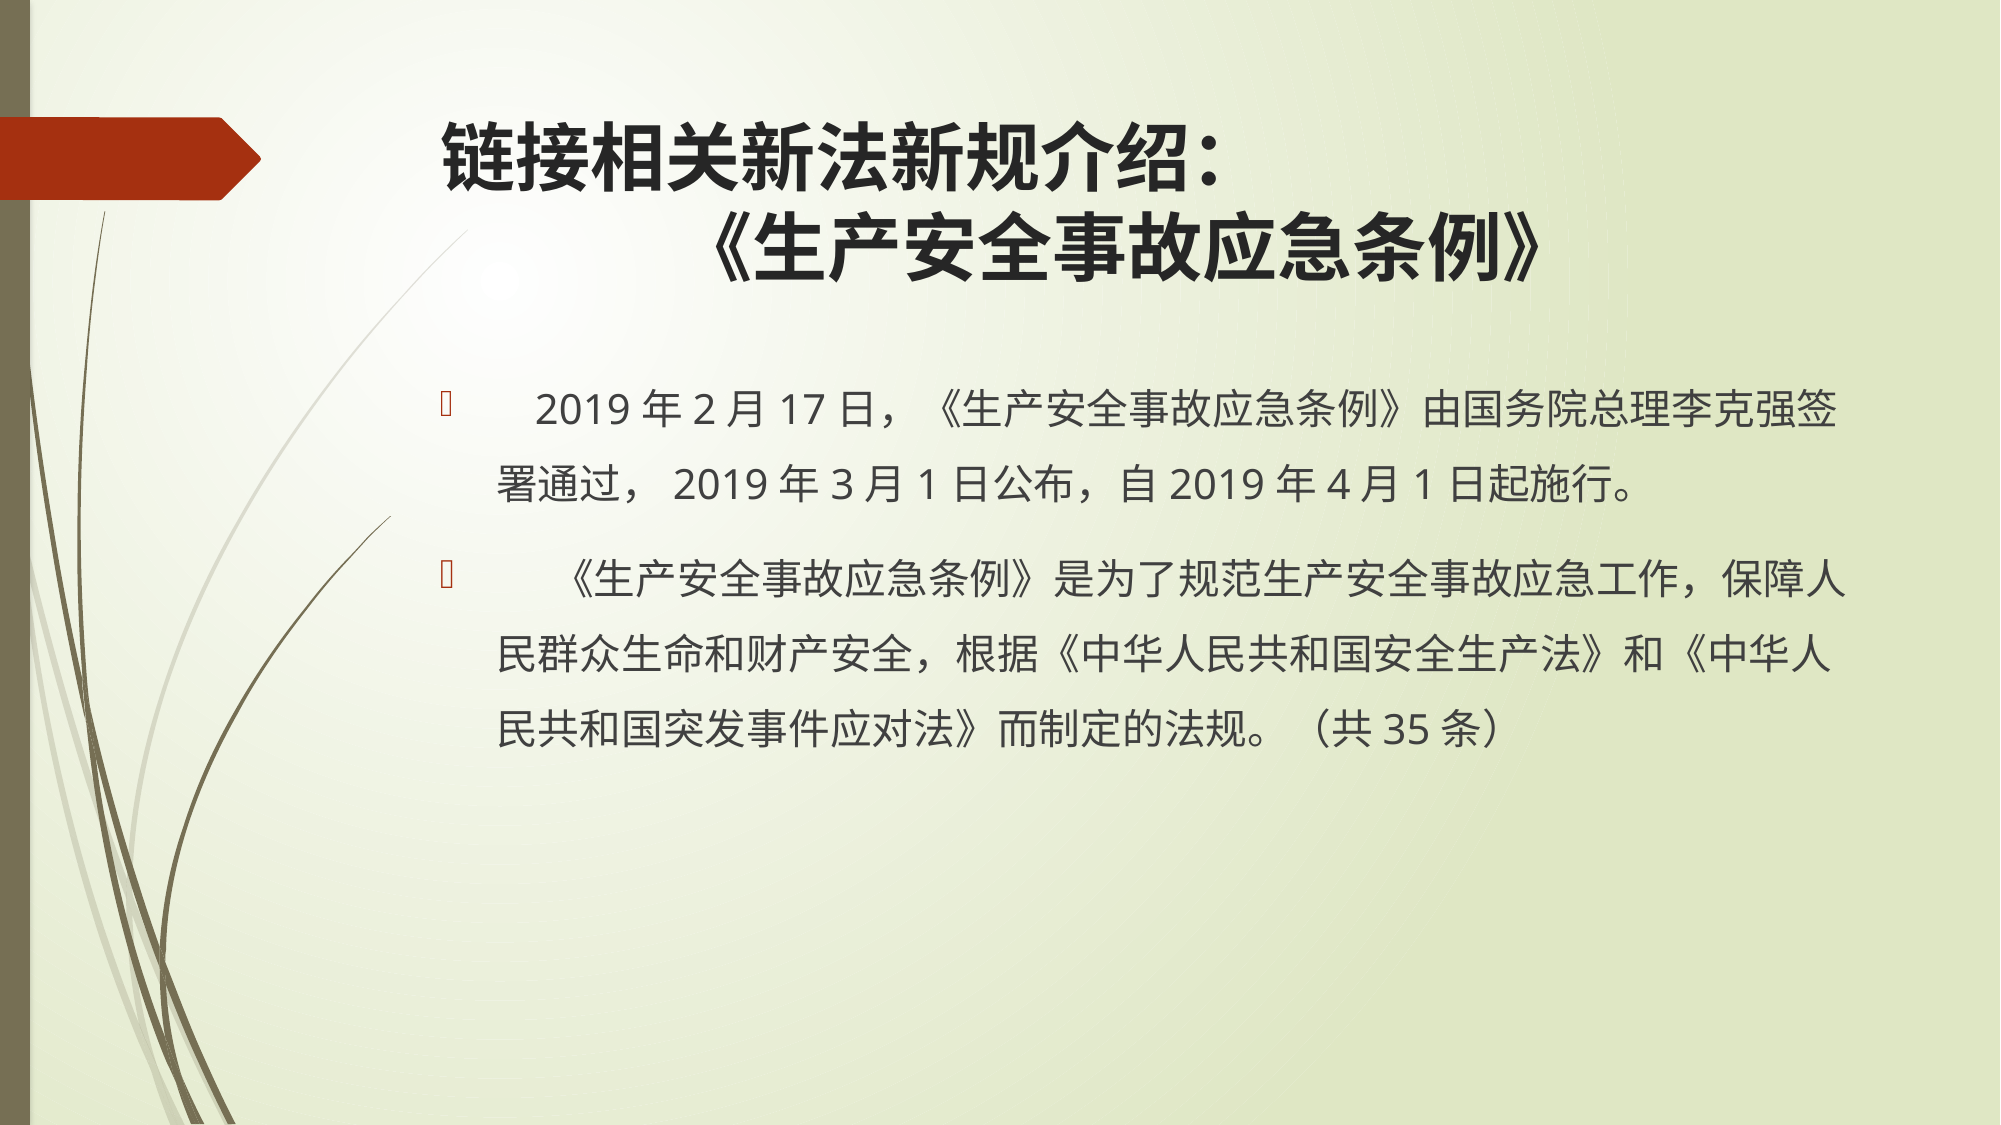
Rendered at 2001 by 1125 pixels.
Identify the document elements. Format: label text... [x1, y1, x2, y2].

title 链接相关新法新规介绍： 《生产安全事故应急条例》 [425, 102, 1888, 313]
list 2019年2月17日，《生产安全事故应急条例》由国务院总理李克强签署通过，2019年3月1日公布，自2019年4月1日起施行。 《生产安全事故应急条例》是为了规范生产安全事故应急工作，保障人民群众生命和财产安全，根据《中华人民共和国安全生产法》和《中华人民共和国突发事件应对法》而制定的法规。（共35条） [424, 350, 1888, 970]
